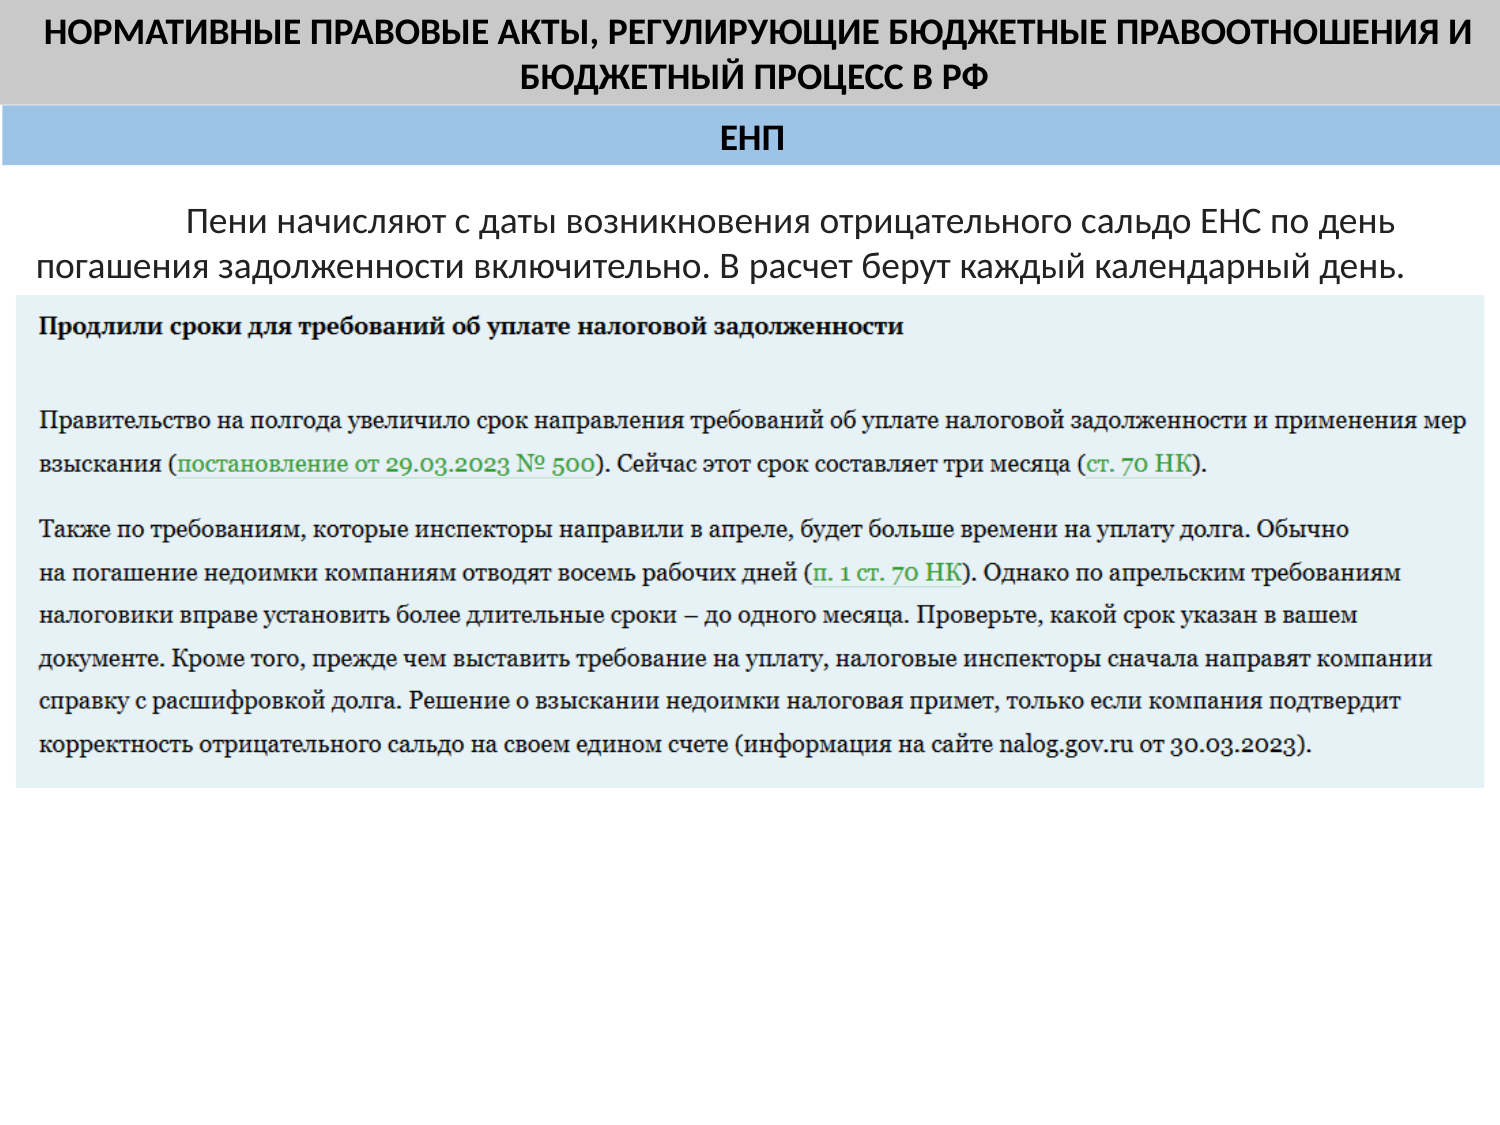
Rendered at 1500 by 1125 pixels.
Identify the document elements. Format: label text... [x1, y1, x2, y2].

text_box НОРМАТИВНЫЕ ПРАВОВЫЕ АКТЫ, РЕГУЛИРУЮЩИЕ БЮДЖЕТНЫЕ ПРАВООТНОШЕНИЯ И БЮДЖЕТНЫЙ ПРОЦЕСС В РФ [0, 0, 1500, 105]
text_box ЕНП [2, 105, 1500, 166]
text_box Пени начисляют с даты возникновения отрицательного сальдо ЕНС по день погашения задолженности включительно. В расчет берут каждый календарный день. [21, 188, 1479, 294]
picture [15, 295, 1485, 788]
